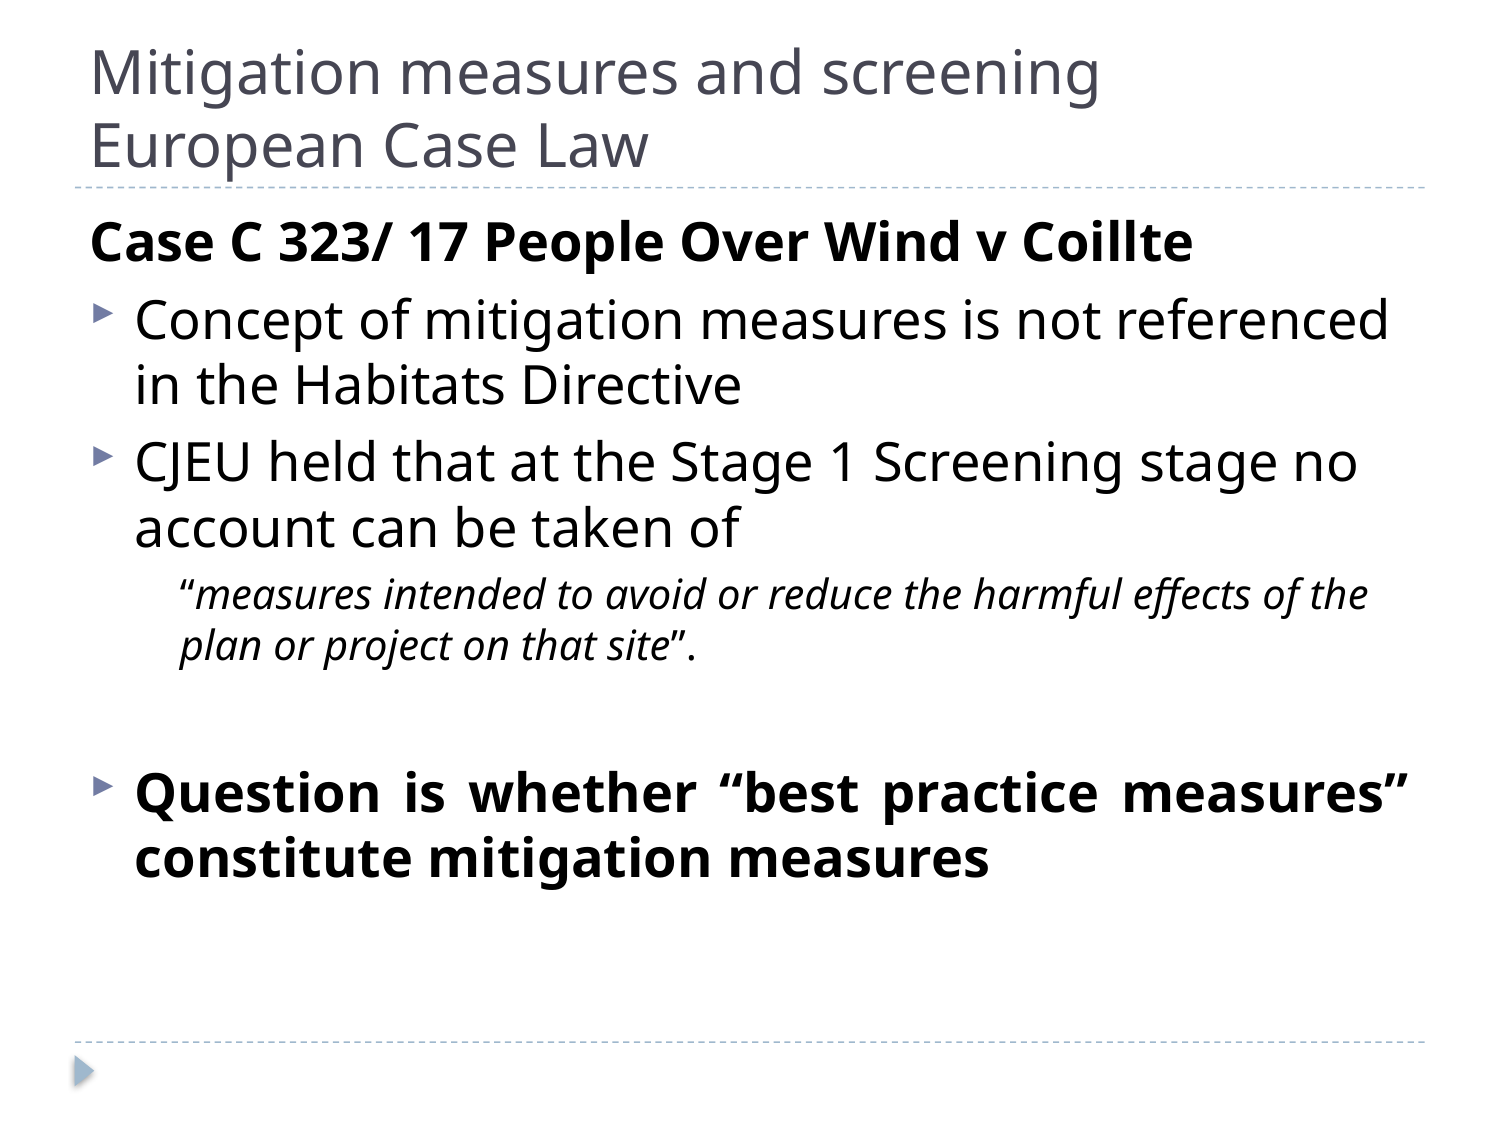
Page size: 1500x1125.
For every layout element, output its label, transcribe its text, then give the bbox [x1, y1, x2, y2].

title Mitigation measures and screening European Case Law [75, 24, 1425, 188]
list Case C 323/ 17 People Over Wind v Coillte Concept of mitigation measures is not referenced in the Habitats Directive CJEU held that at the Stage 1 Screening stage no account can be taken of “measures intended to avoid or reduce the harmful effects of the plan or project on that site”. Question is whether “best practice measures” constitute mitigation measures [75, 200, 1425, 1010]
